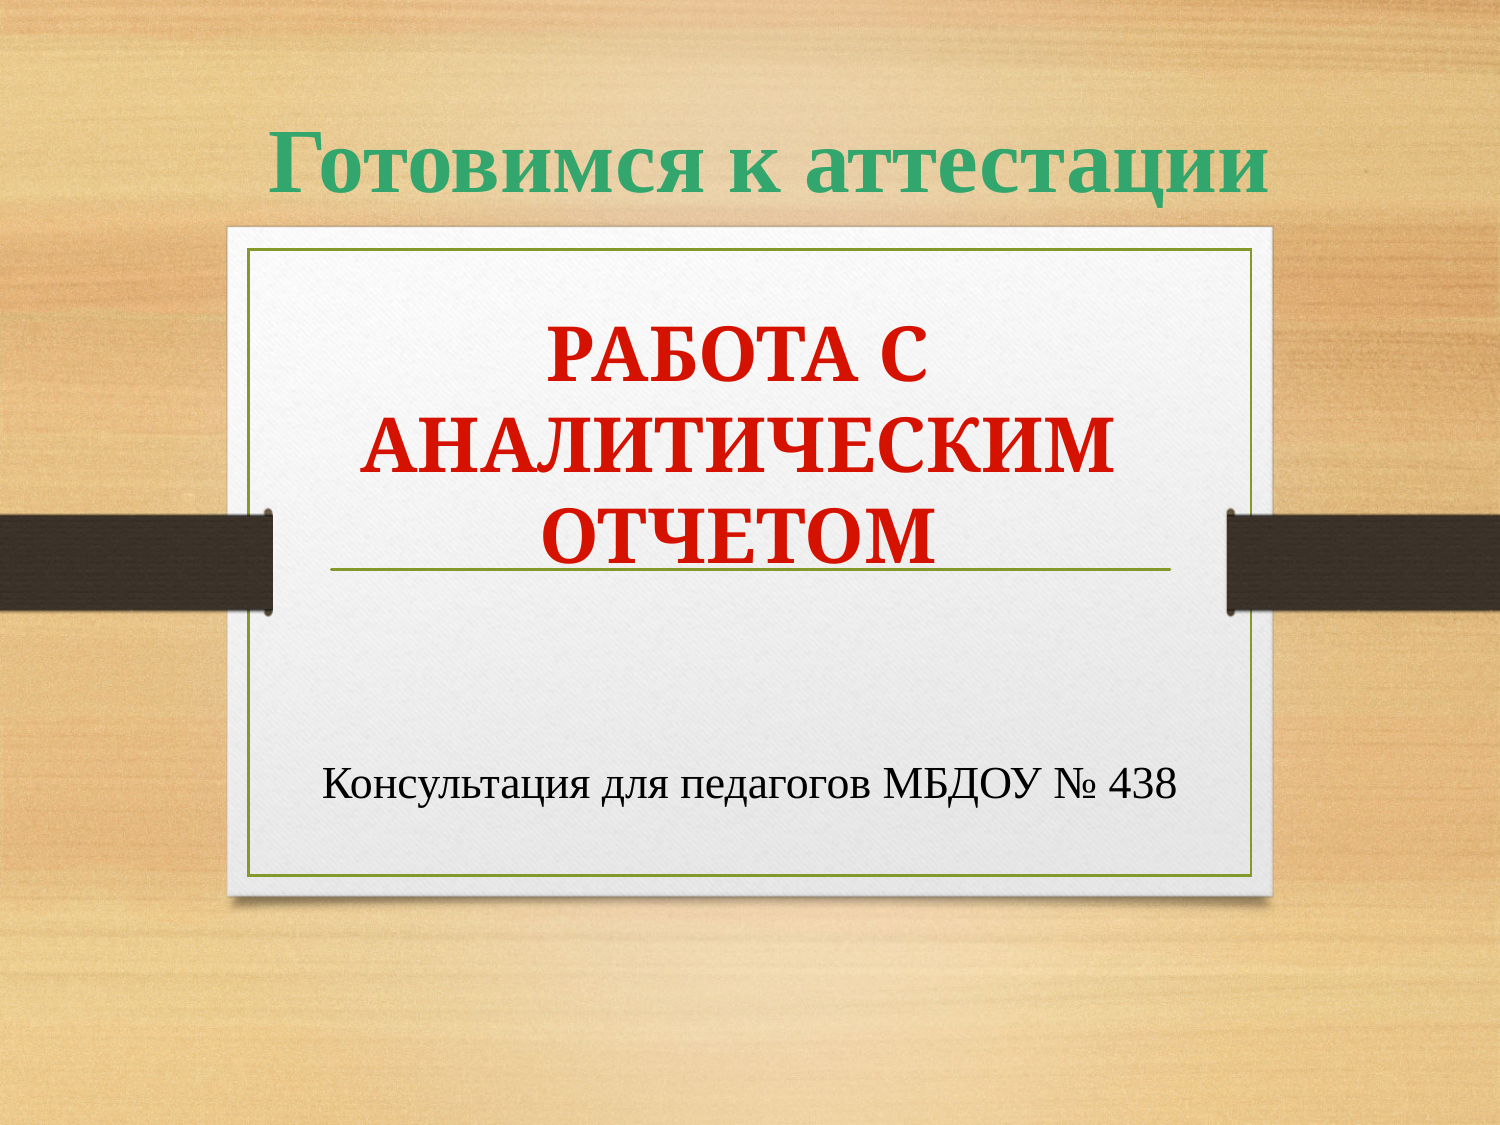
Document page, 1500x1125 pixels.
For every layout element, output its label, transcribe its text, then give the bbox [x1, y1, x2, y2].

title Работа с АНАЛИТИЧЕСКИМ ОТЧЕТОМ [253, 296, 1223, 587]
subtitle Консультация для педагогов МБДОУ № 438 [253, 751, 1247, 817]
text_box Готовимся к аттестации [253, 93, 1395, 219]
picture [0, 0, 1500, 1125]
